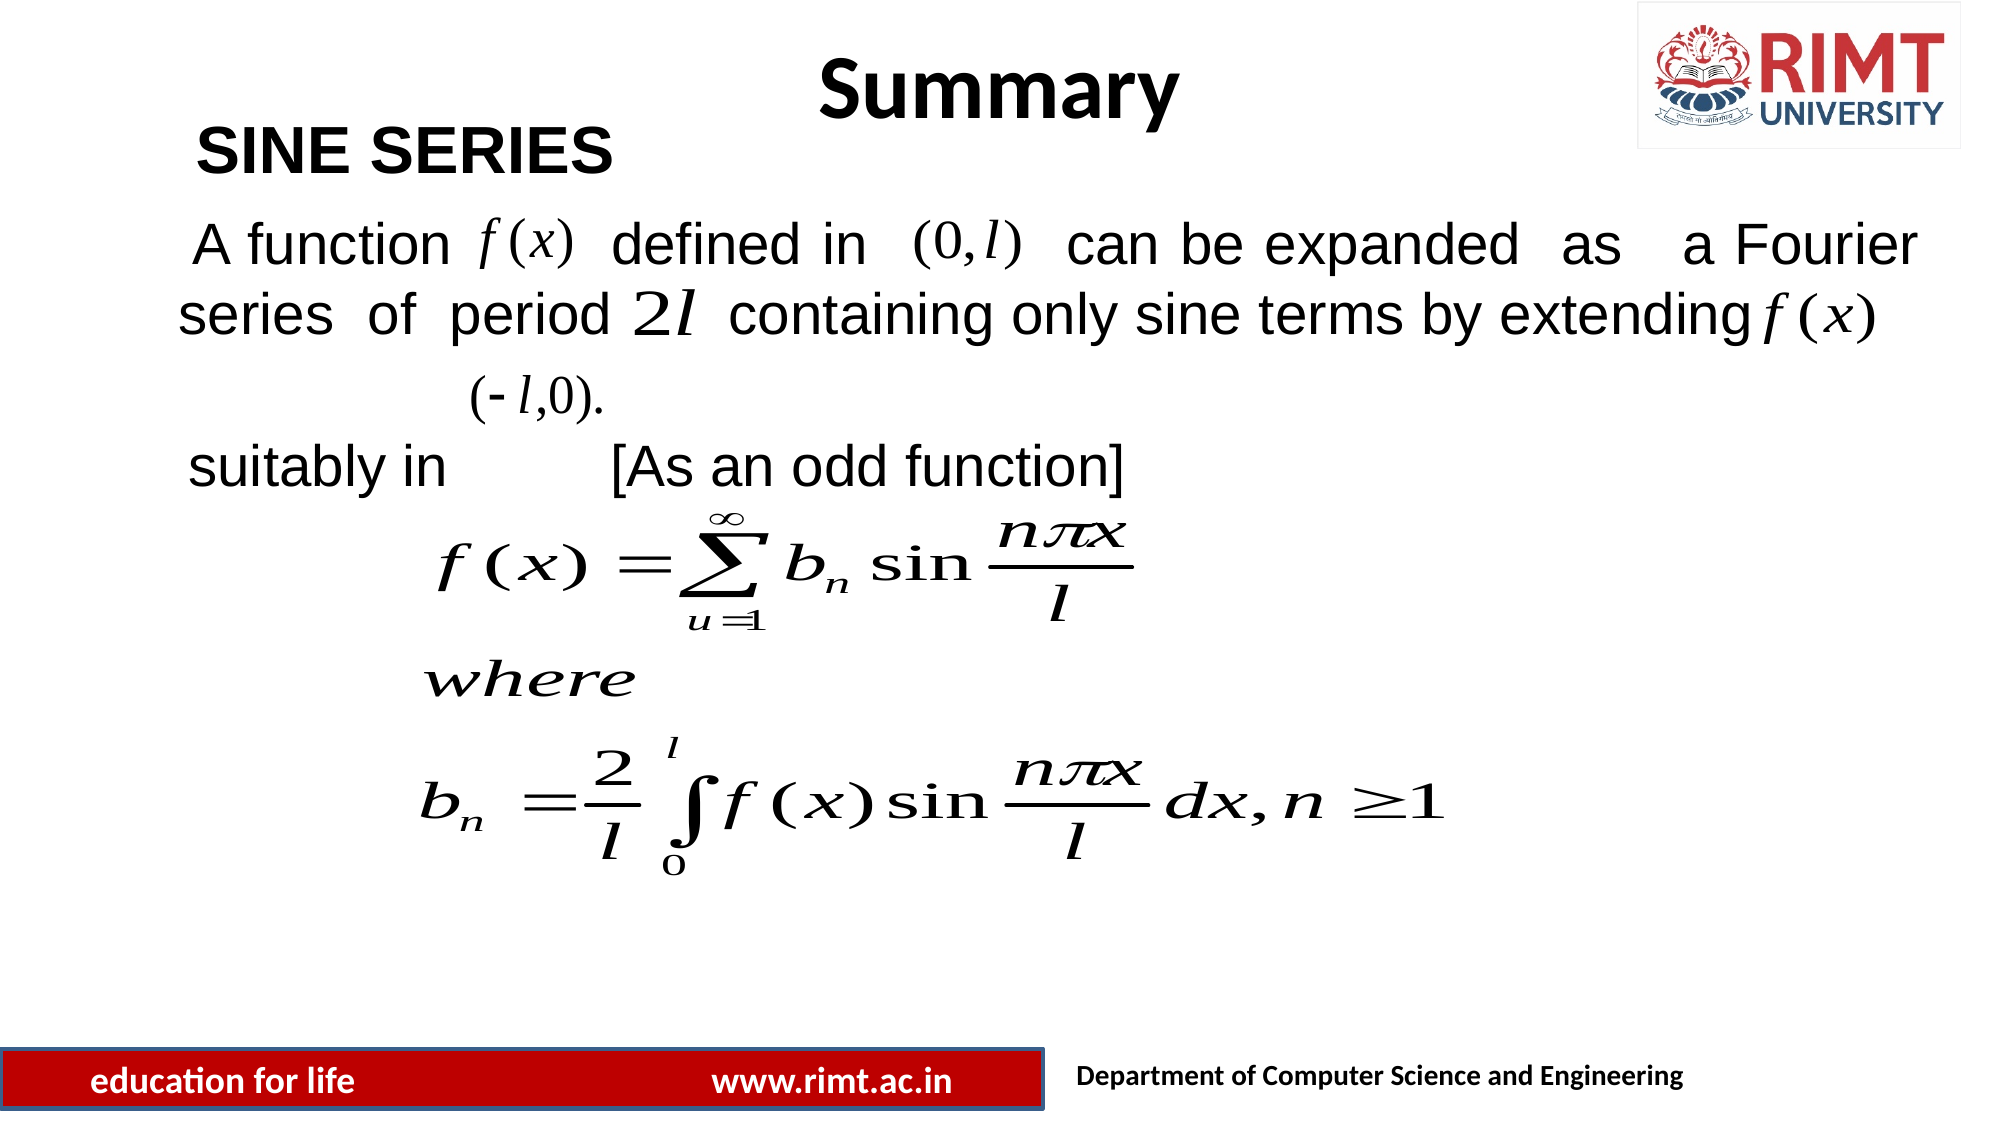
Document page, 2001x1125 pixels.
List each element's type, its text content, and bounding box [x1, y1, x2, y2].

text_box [460, 205, 587, 282]
text_box SINE SERIES [97, 82, 713, 213]
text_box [462, 363, 614, 437]
text_box Department of Computer Science and Engineering [1042, 1044, 1718, 1104]
text_box education for life www.rimt.ac.in [0, 1047, 1045, 1111]
picture [1637, 1, 1961, 149]
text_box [406, 491, 1458, 885]
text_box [904, 207, 1036, 282]
text_box A function defined in can be expanded as a Fourier series of period containing only sine terms by extending suitably in [As an odd function] [157, 199, 1938, 541]
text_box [1740, 280, 1891, 357]
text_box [618, 274, 719, 352]
title Summary [99, 0, 1900, 164]
